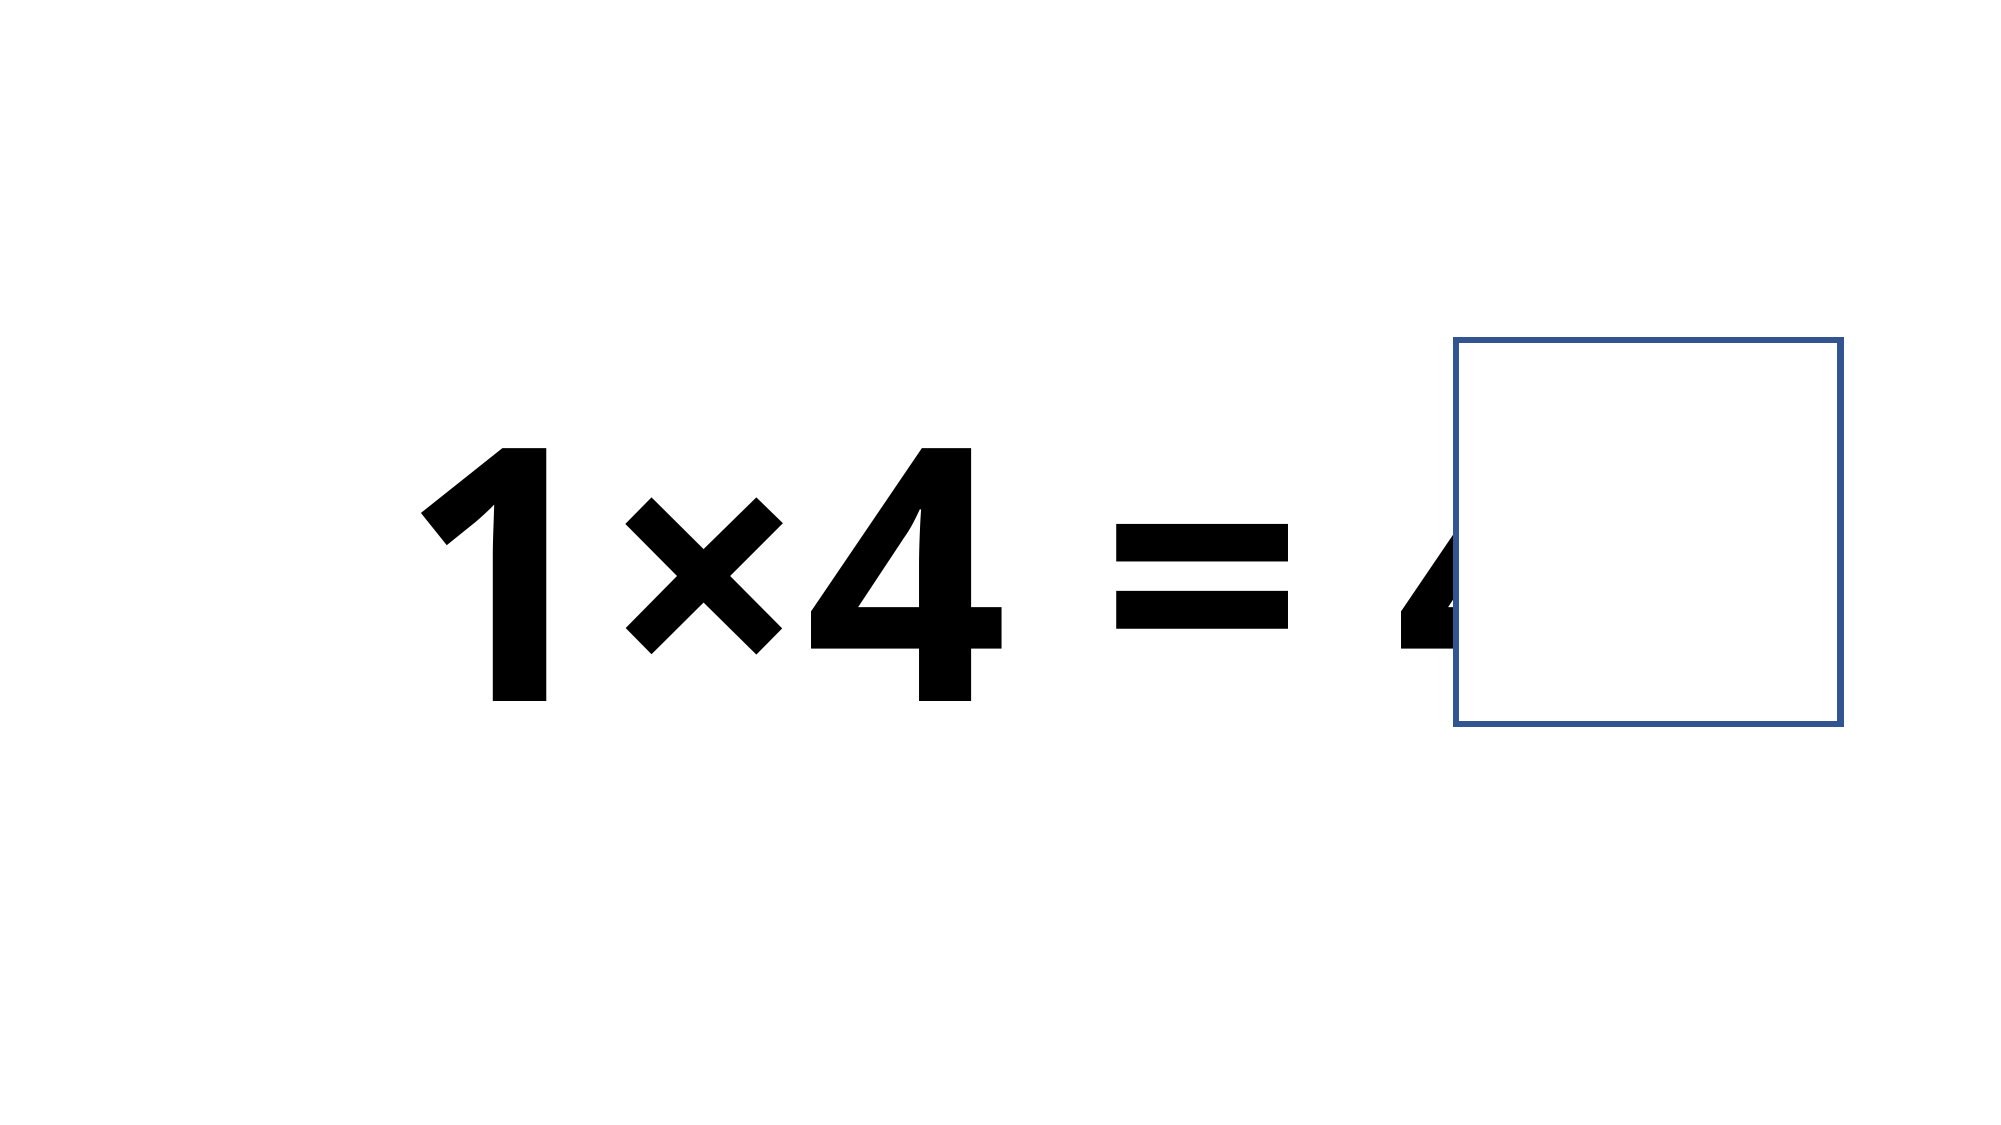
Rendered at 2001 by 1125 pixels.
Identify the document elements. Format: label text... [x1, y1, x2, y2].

text_box 1×4 = 4 [386, 340, 1614, 780]
text_box [1455, 339, 1841, 725]
